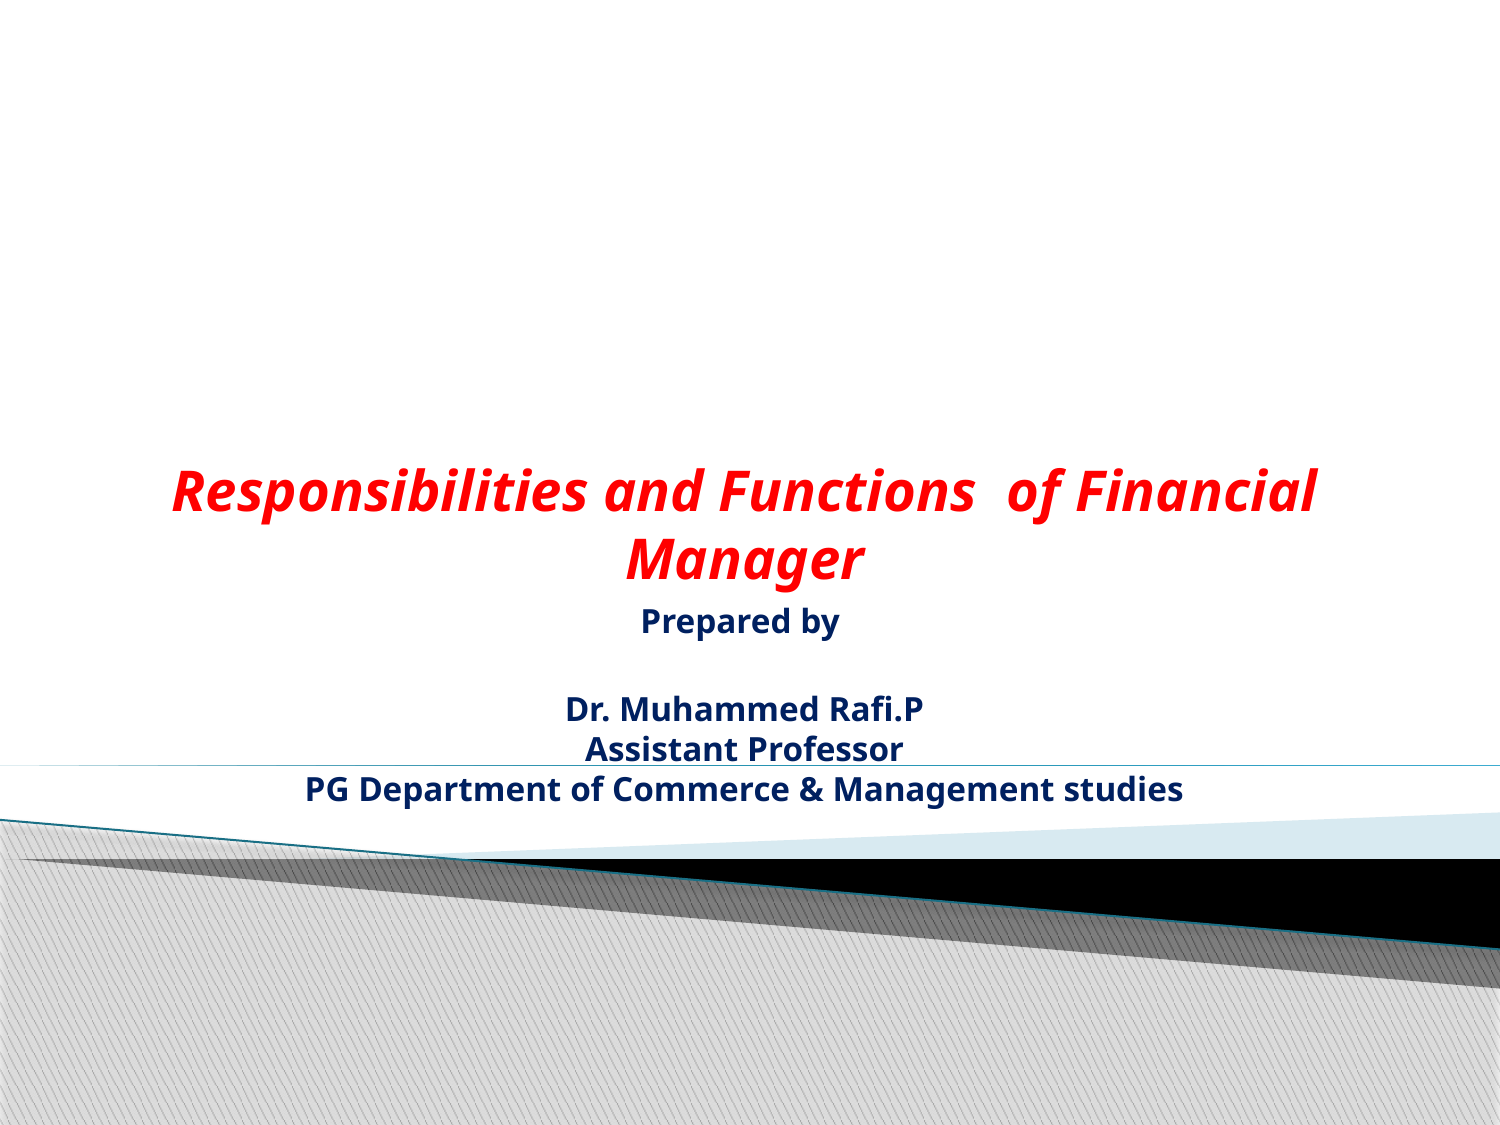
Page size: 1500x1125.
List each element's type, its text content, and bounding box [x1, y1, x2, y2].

subtitle Prepared by Dr. Muhammed Rafi.P Assistant Professor PG Department of Commerce & Management studies [112, 592, 1388, 790]
picture [5, 859, 1500, 989]
title Responsibilities and Functions of Financial Manager [112, 349, 1388, 592]
